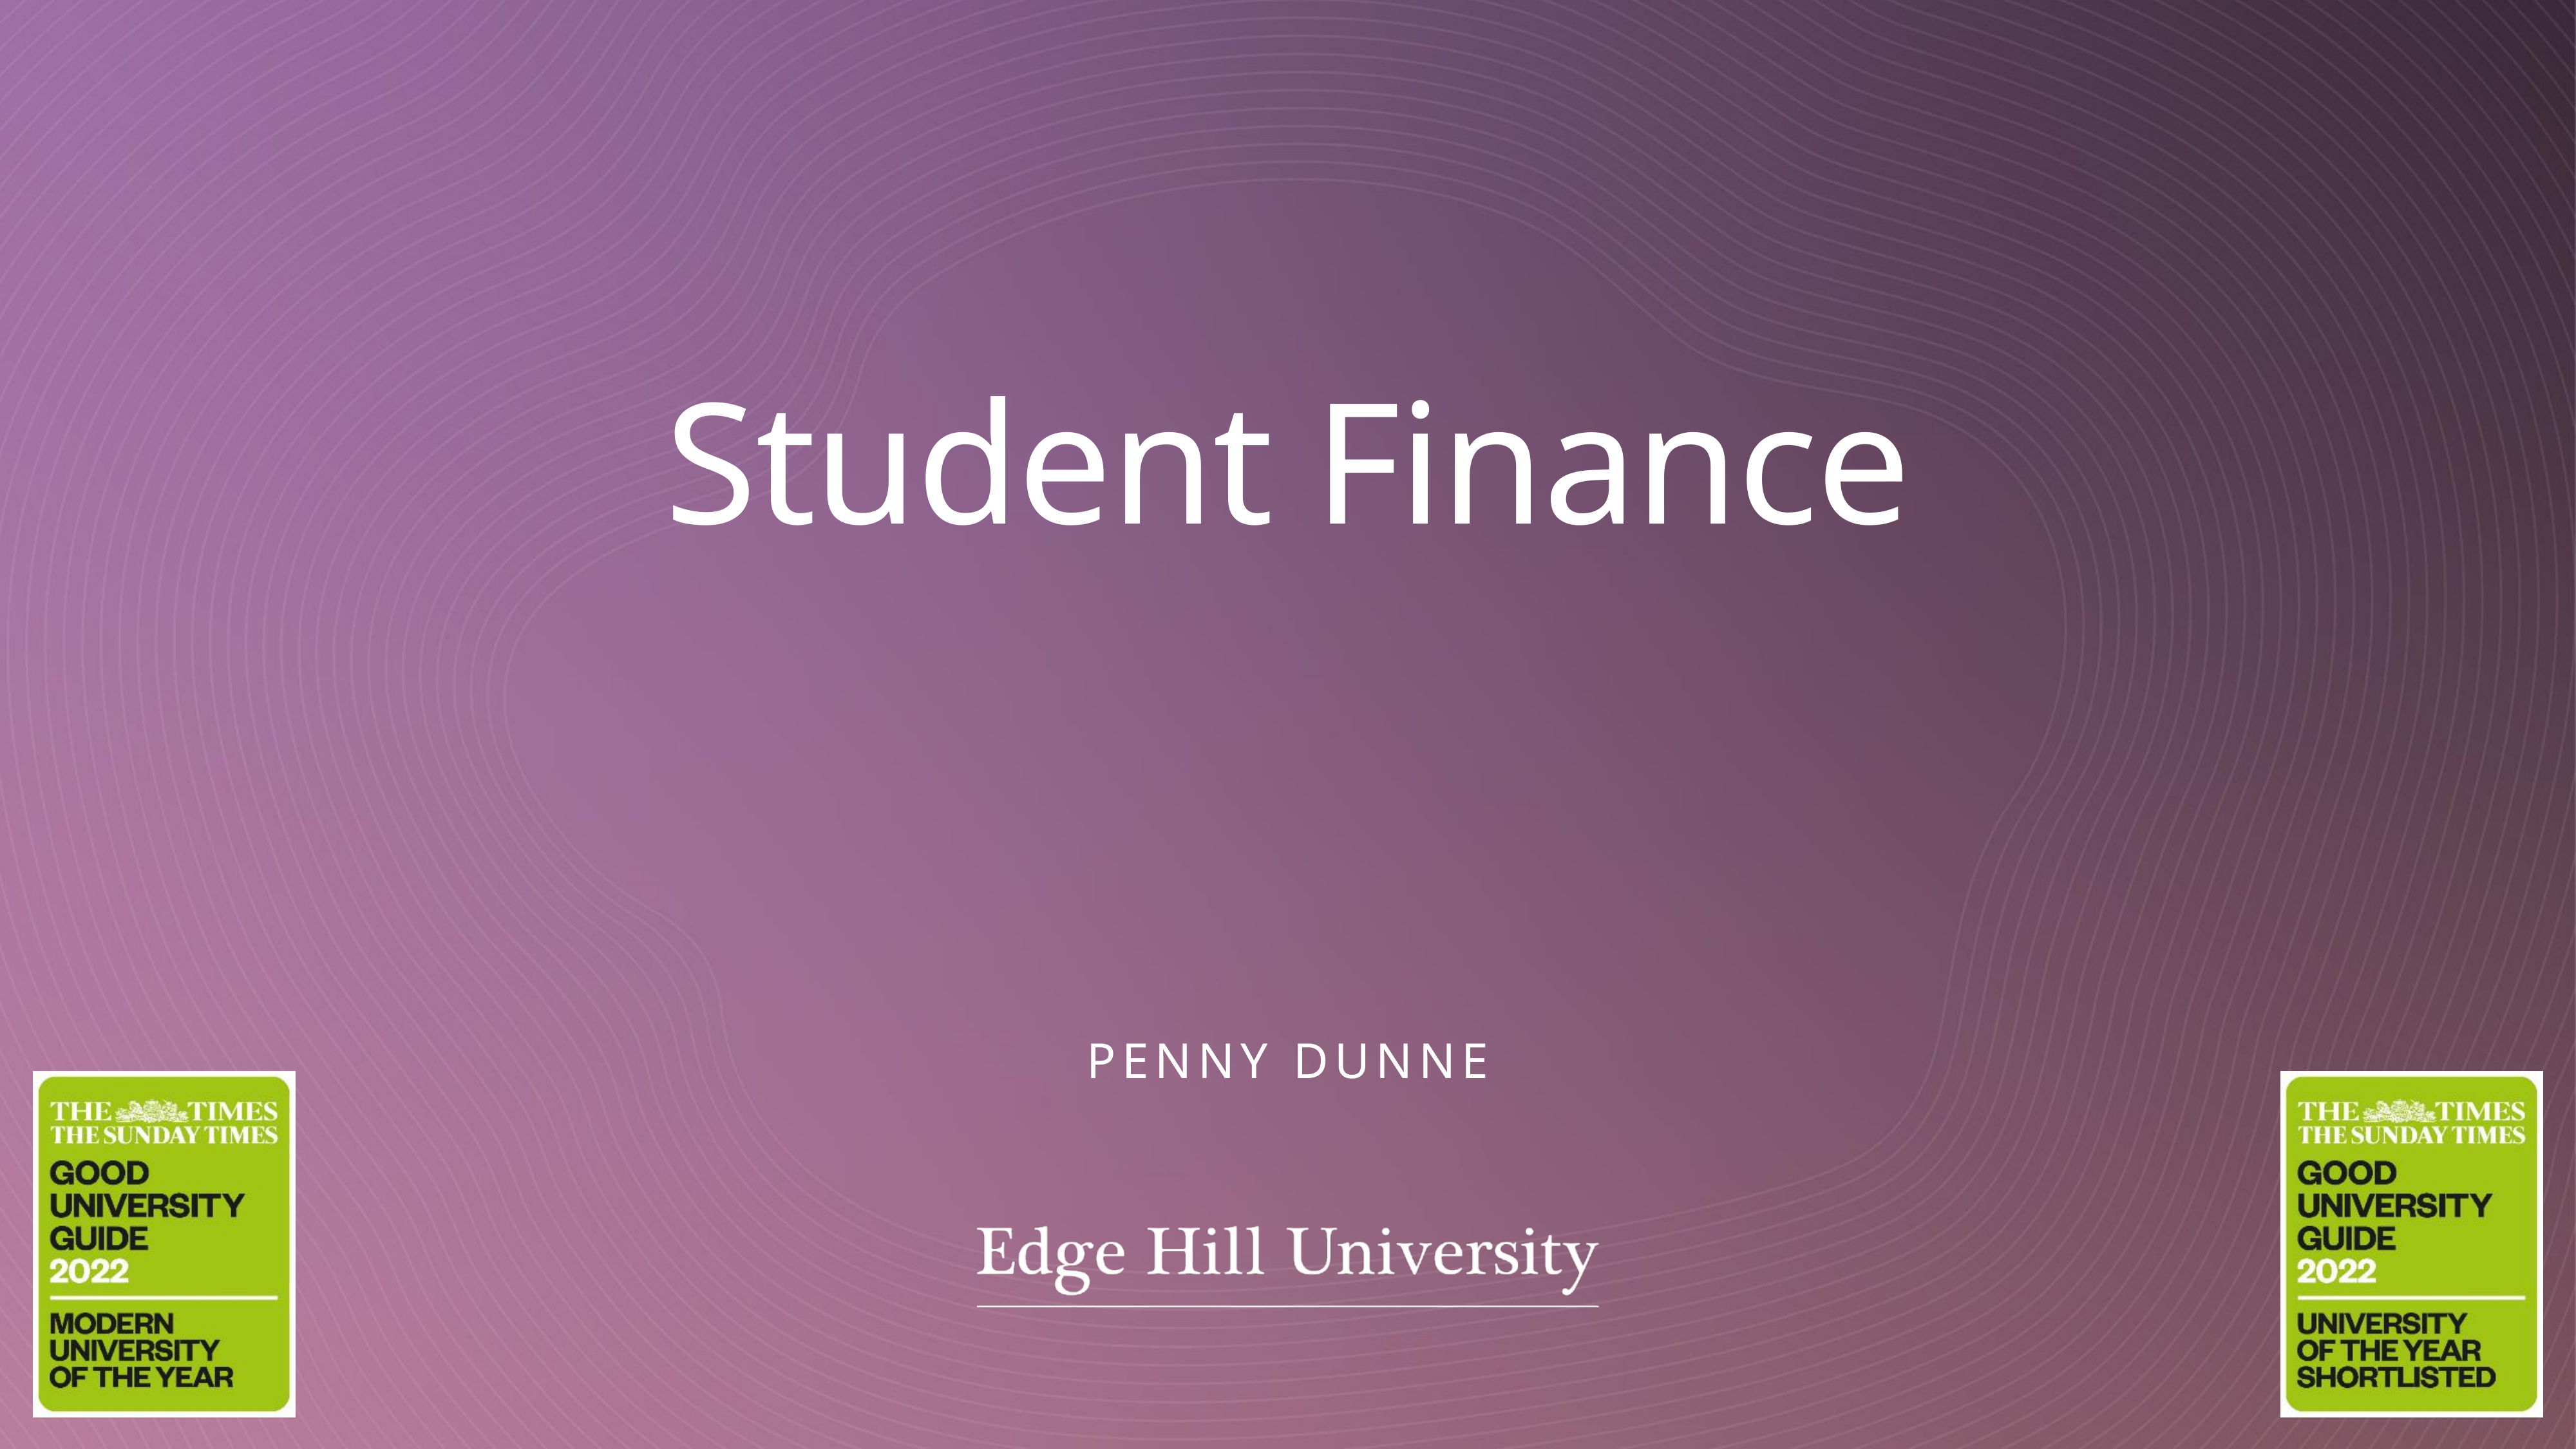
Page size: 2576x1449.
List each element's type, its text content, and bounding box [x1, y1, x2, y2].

picture [0, 0, 2576, 1449]
list Student Finance [127, 391, 2449, 979]
list PENNY DUNNE [127, 979, 2449, 1083]
